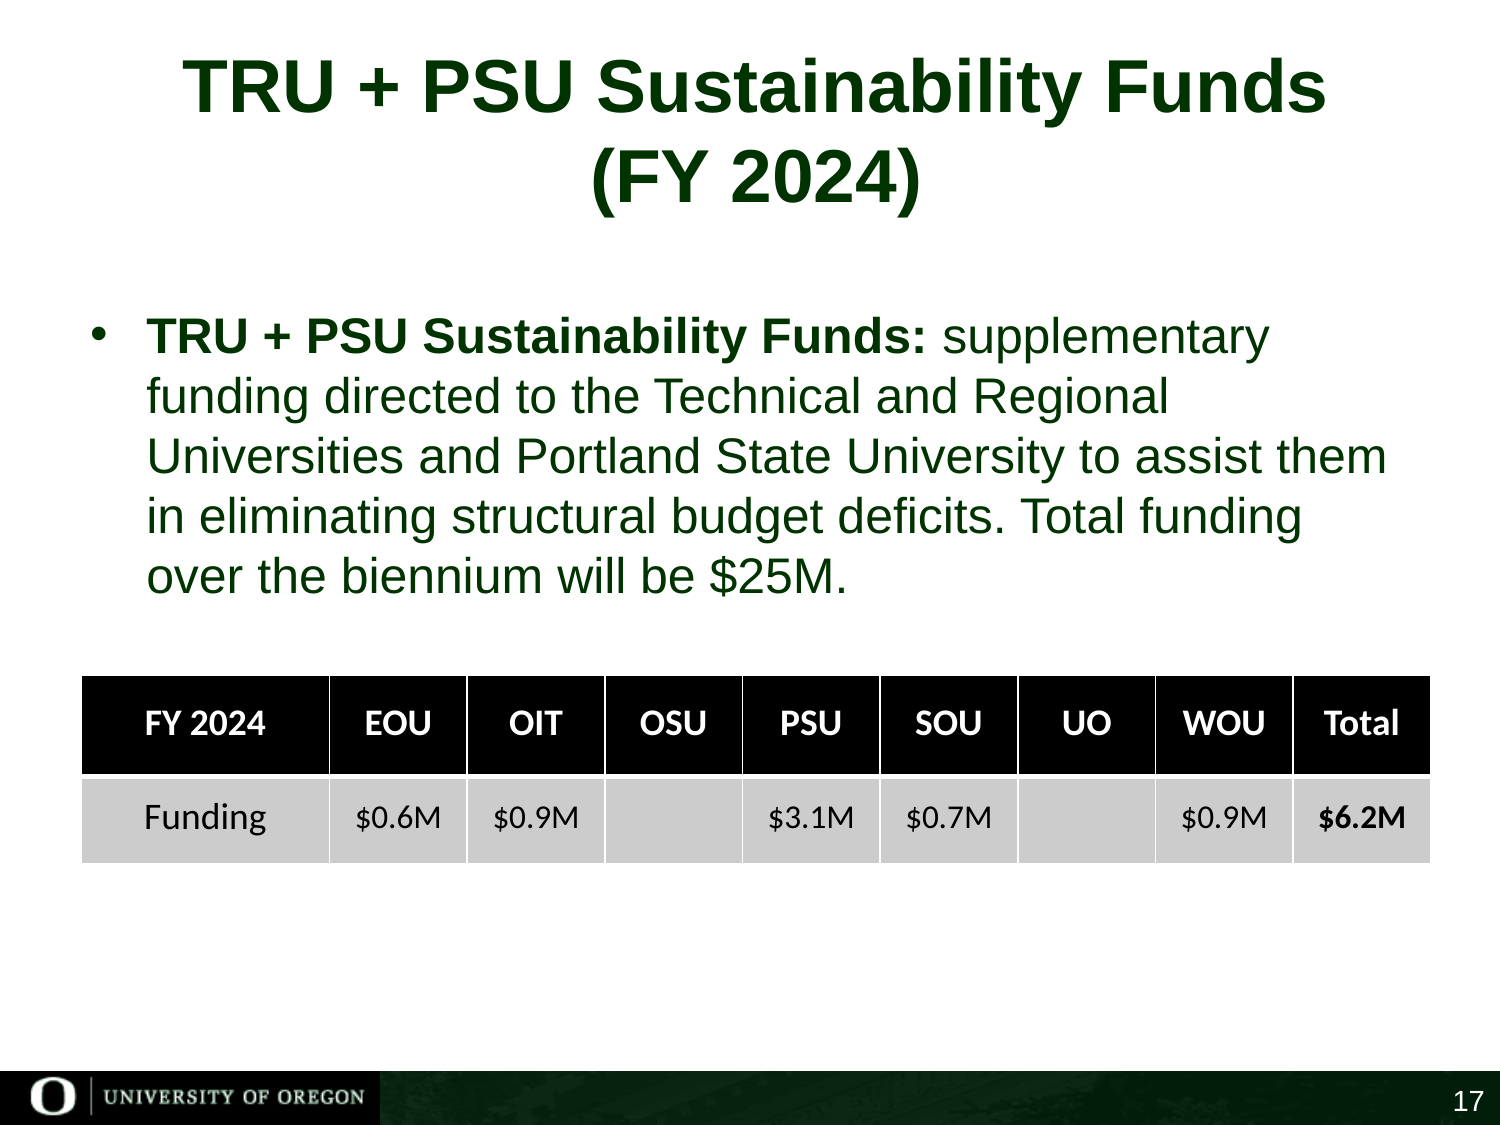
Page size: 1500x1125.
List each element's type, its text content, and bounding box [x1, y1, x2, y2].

table_cell $0.9M [468, 779, 604, 863]
list TRU + PSU Sustainability Funds: supplementary funding directed to the Technical and Regional Universities and Portland State University to assist them in eliminating structural budget deficits. Total funding over the biennium will be $25M. [74, 295, 1426, 1013]
table_cell [1019, 779, 1155, 863]
picture [0, 1071, 1500, 1125]
table_header UO [1019, 676, 1155, 774]
table_cell $0.7M [881, 779, 1017, 863]
table_header WOU [1156, 676, 1292, 774]
table_cell $0.6M [330, 779, 466, 863]
table_header FY 2024 [82, 676, 329, 774]
table_header PSU [743, 676, 879, 774]
table_header EOU [330, 676, 466, 774]
table_header OIT [468, 676, 604, 774]
table_cell [606, 779, 742, 863]
table_cell $0.9M [1156, 779, 1292, 863]
table_header OSU [606, 676, 742, 774]
title TRU + PSU Sustainability Funds (FY 2024) [49, 28, 1463, 226]
table_cell $6.2M [1294, 779, 1430, 863]
slide_number 17 [1149, 1074, 1500, 1125]
table_cell Funding [82, 779, 329, 863]
table_header SOU [881, 676, 1017, 774]
table_cell $3.1M [743, 779, 879, 863]
table_header Total [1294, 676, 1430, 774]
